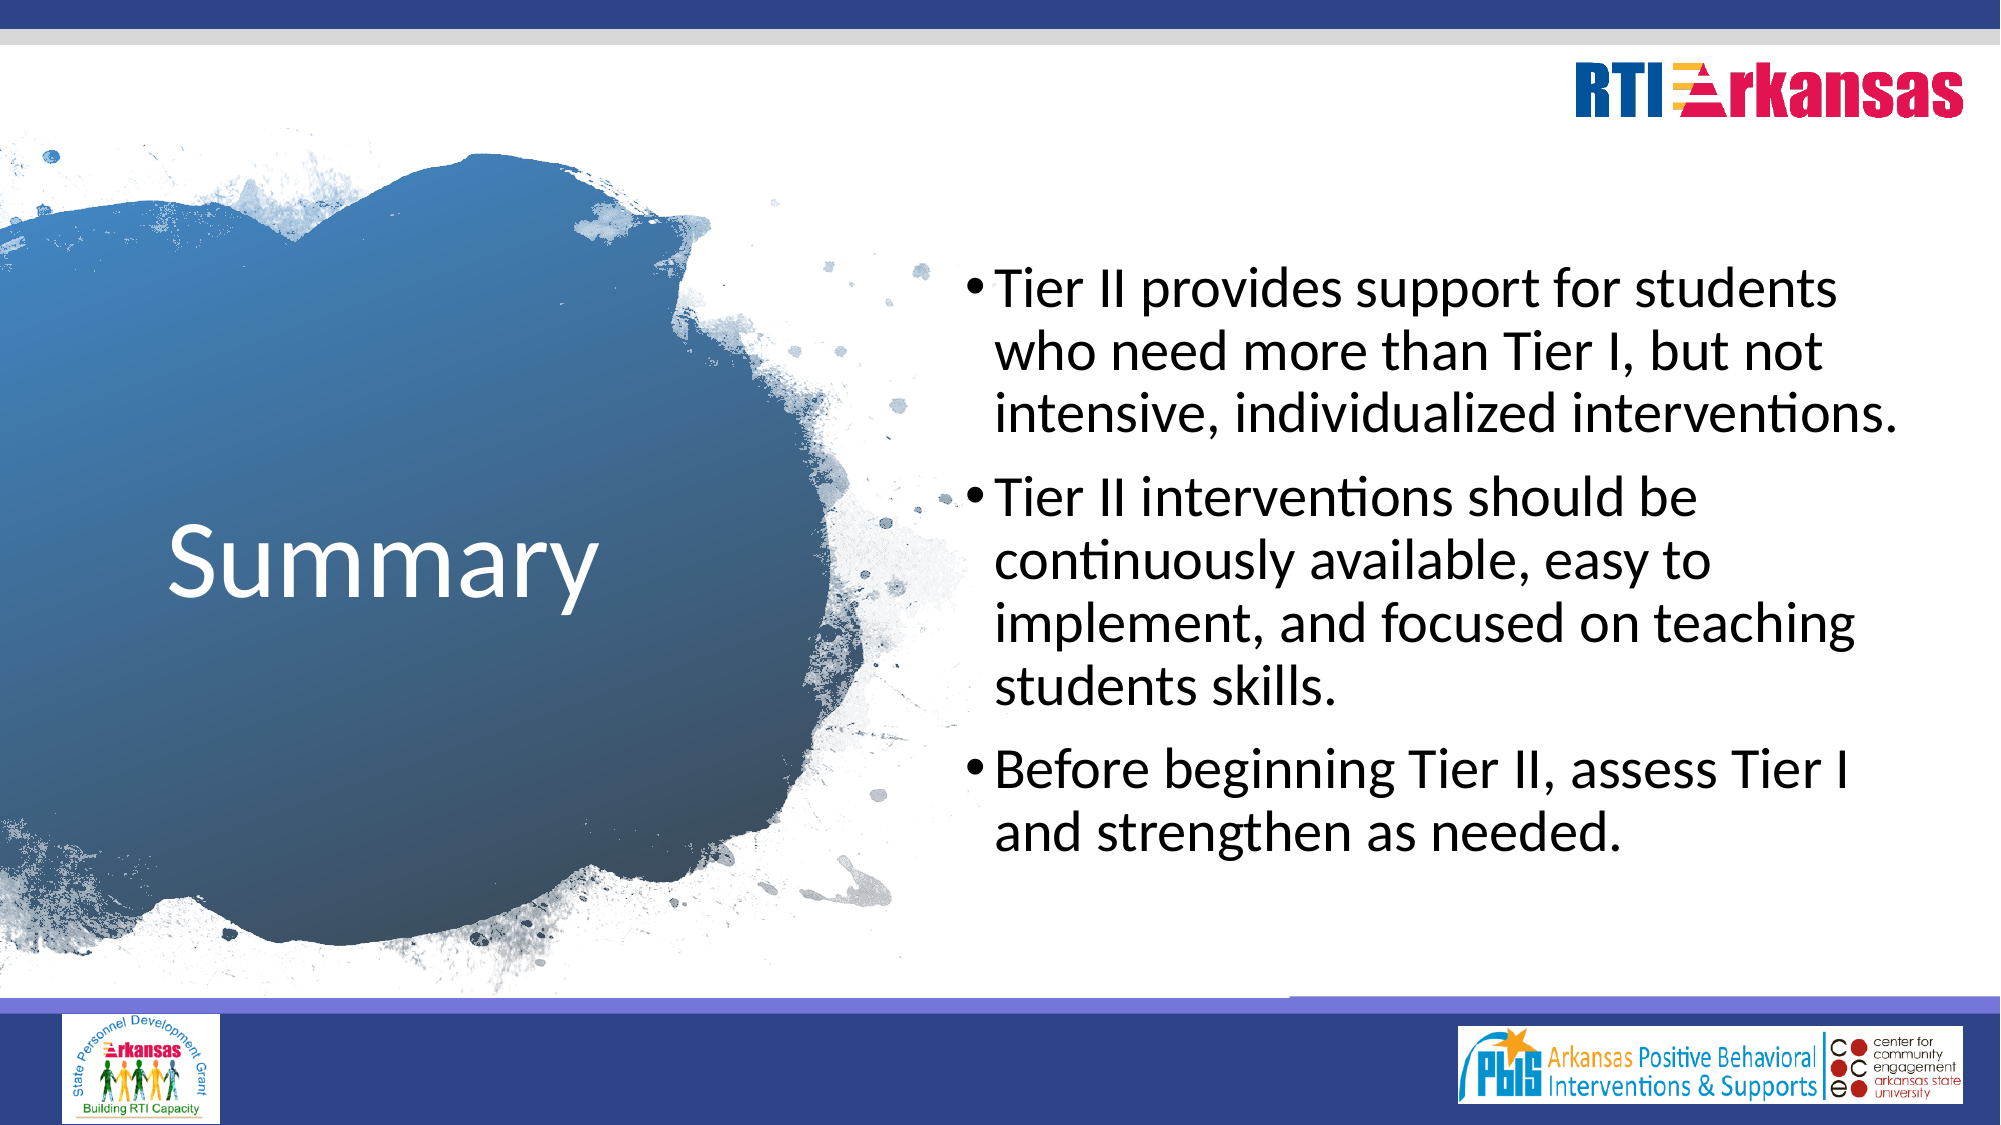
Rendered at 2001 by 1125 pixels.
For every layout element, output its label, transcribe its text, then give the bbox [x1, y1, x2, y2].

picture [1573, 55, 1964, 125]
title Summary [55, 328, 738, 793]
list Tier II provides support for students who need more than Tier I, but not intensive, individualized interventions. Tier II interventions should be continuously available, easy to implement, and focused on teaching students skills. Before beginning Tier II, assess Tier I and strengthen as needed. [950, 160, 1964, 961]
picture [62, 1013, 220, 1124]
picture [1458, 1025, 1964, 1104]
picture [0, 120, 1290, 998]
